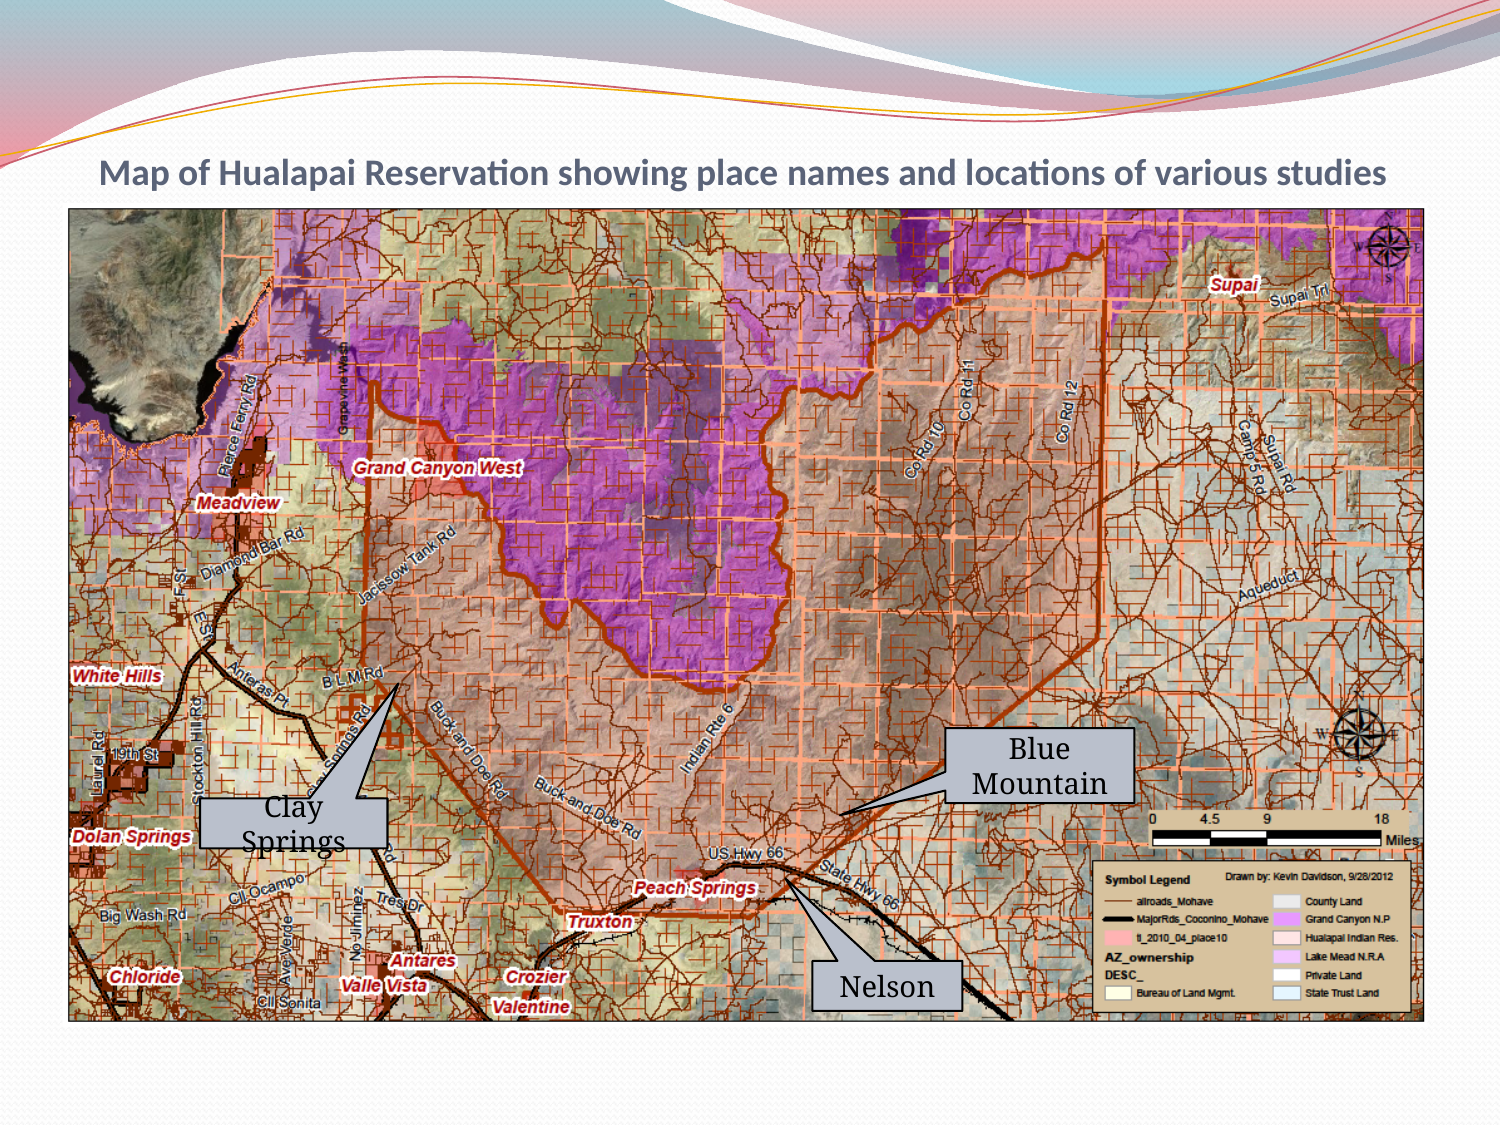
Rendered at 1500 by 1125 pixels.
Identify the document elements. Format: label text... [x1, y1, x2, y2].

picture [62, 202, 1428, 1028]
title Map of Hualapai Reservation showing place names and locations of various studies [98, 135, 1450, 193]
